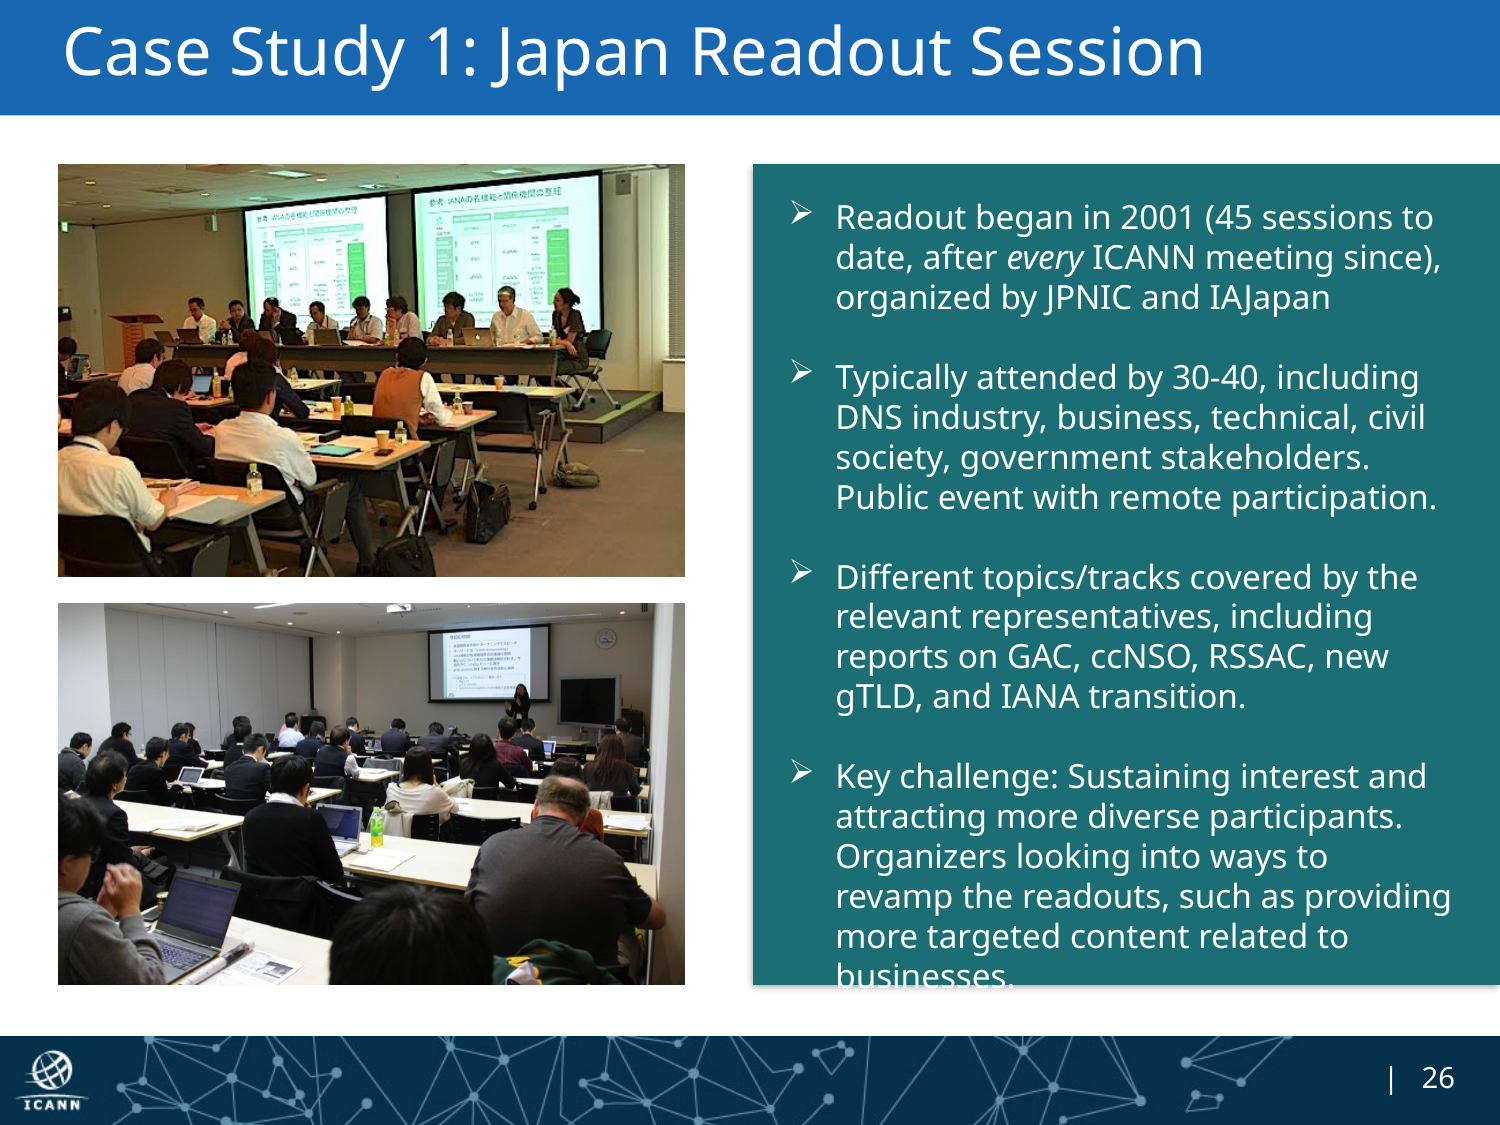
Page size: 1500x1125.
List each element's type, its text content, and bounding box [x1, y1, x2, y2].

title Case Study 1: Japan Readout Session [0, 0, 1500, 116]
text_box Readout began in 2001 (45 sessions to date, after every ICANN meeting since), organized by JPNIC and IAJapan Typically attended by 30-40, including DNS industry, business, technical, civil society, government stakeholders. Public event with remote participation. Different topics/tracks covered by the relevant representatives, including reports on GAC, ccNSO, RSSAC, new gTLD, and IANA transition. Key challenge: Sustaining interest and attracting more diverse participants. Organizers looking into ways to revamp the readouts, such as providing more targeted content related to businesses. [773, 189, 1471, 1003]
picture [0, 1036, 1500, 1125]
text_box [752, 163, 1500, 986]
picture [57, 163, 685, 580]
picture [57, 603, 685, 986]
